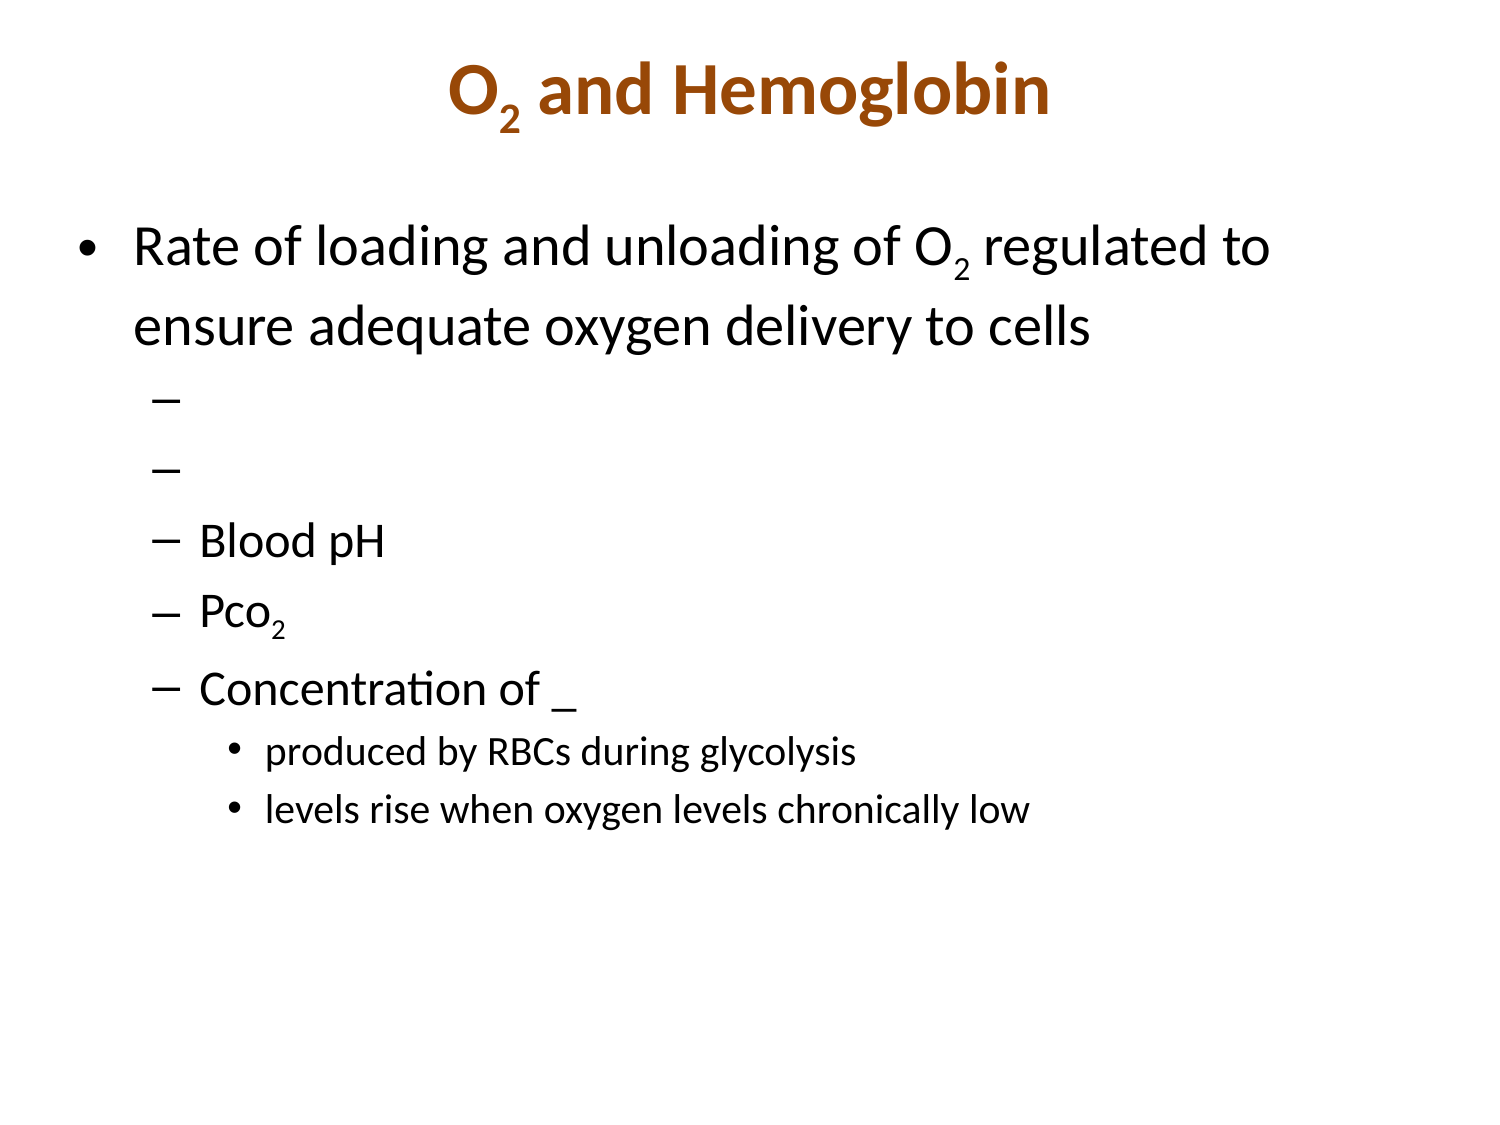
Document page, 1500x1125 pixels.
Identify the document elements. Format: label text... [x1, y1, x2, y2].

title O2 and Hemoglobin [75, 45, 1425, 138]
list Rate of loading and unloading of O2 regulated to ensure adequate oxygen delivery to cells Blood pH Pco2 Concentration of _ produced by RBCs during glycolysis levels rise when oxygen levels chronically low [62, 200, 1450, 1005]
